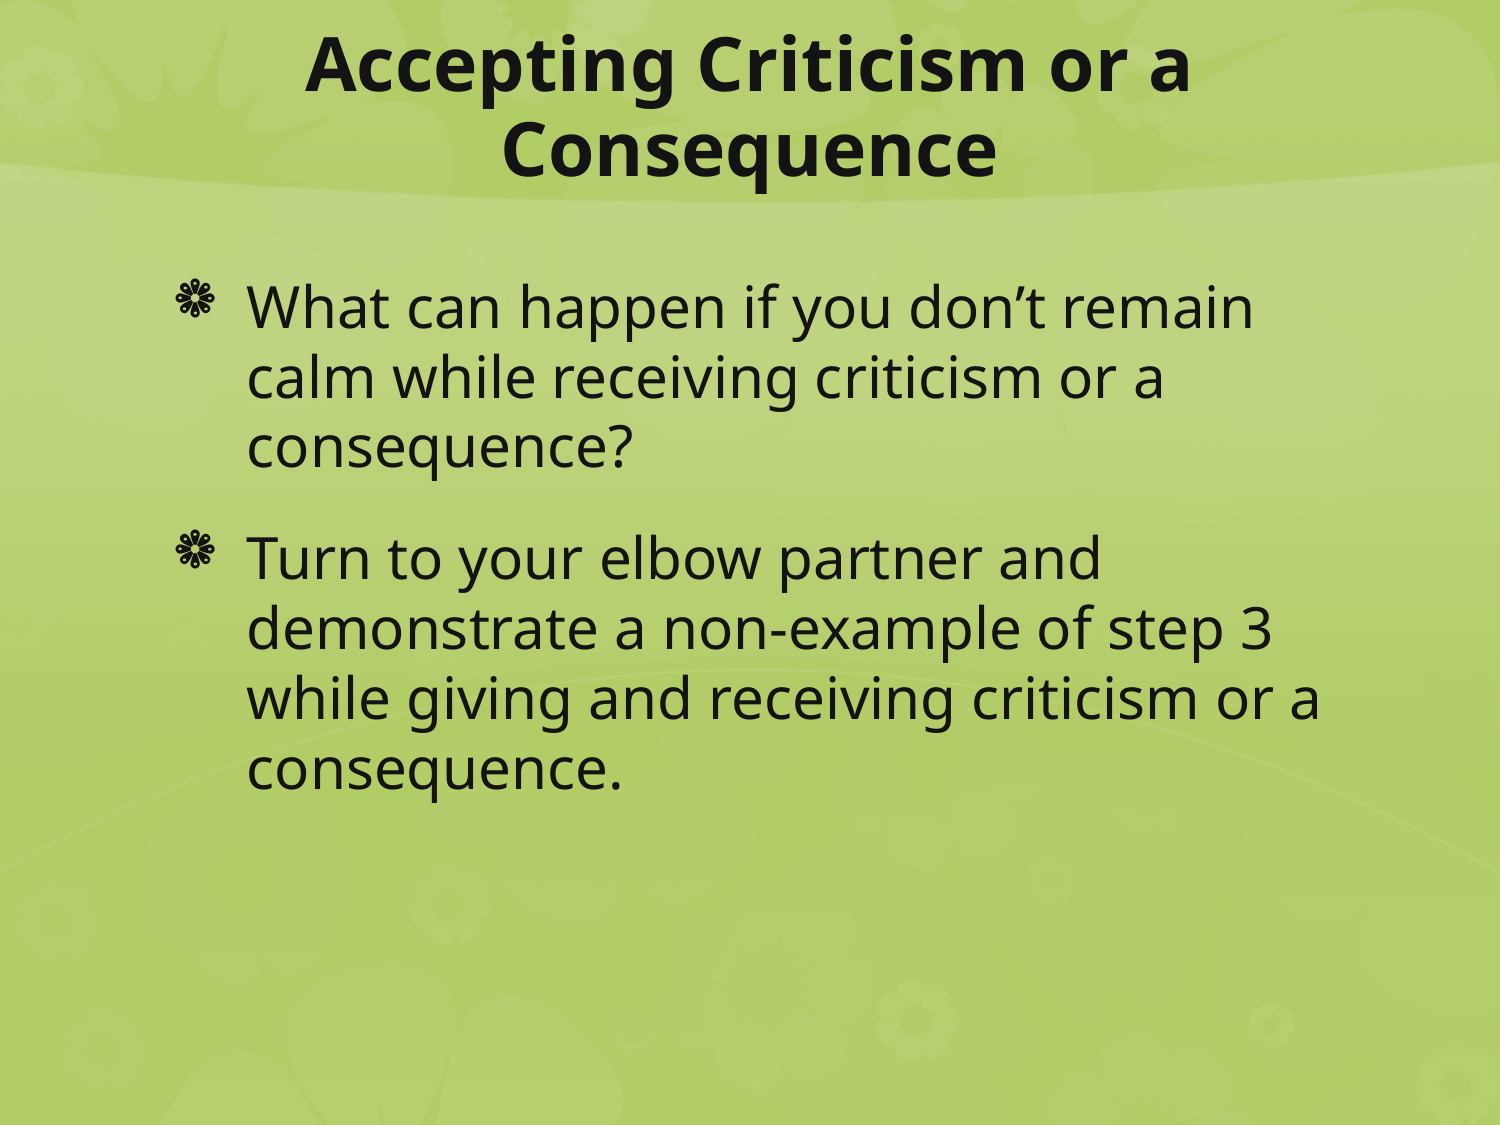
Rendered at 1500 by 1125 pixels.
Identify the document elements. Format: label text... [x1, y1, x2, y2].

title Accepting Criticism or a Consequence [127, 14, 1372, 203]
list What can happen if you don’t remain calm while receiving criticism or a consequence? Turn to your elbow partner and demonstrate a non-example of step 3 while giving and receiving criticism or a consequence. [156, 262, 1344, 967]
picture [0, 0, 1500, 1125]
